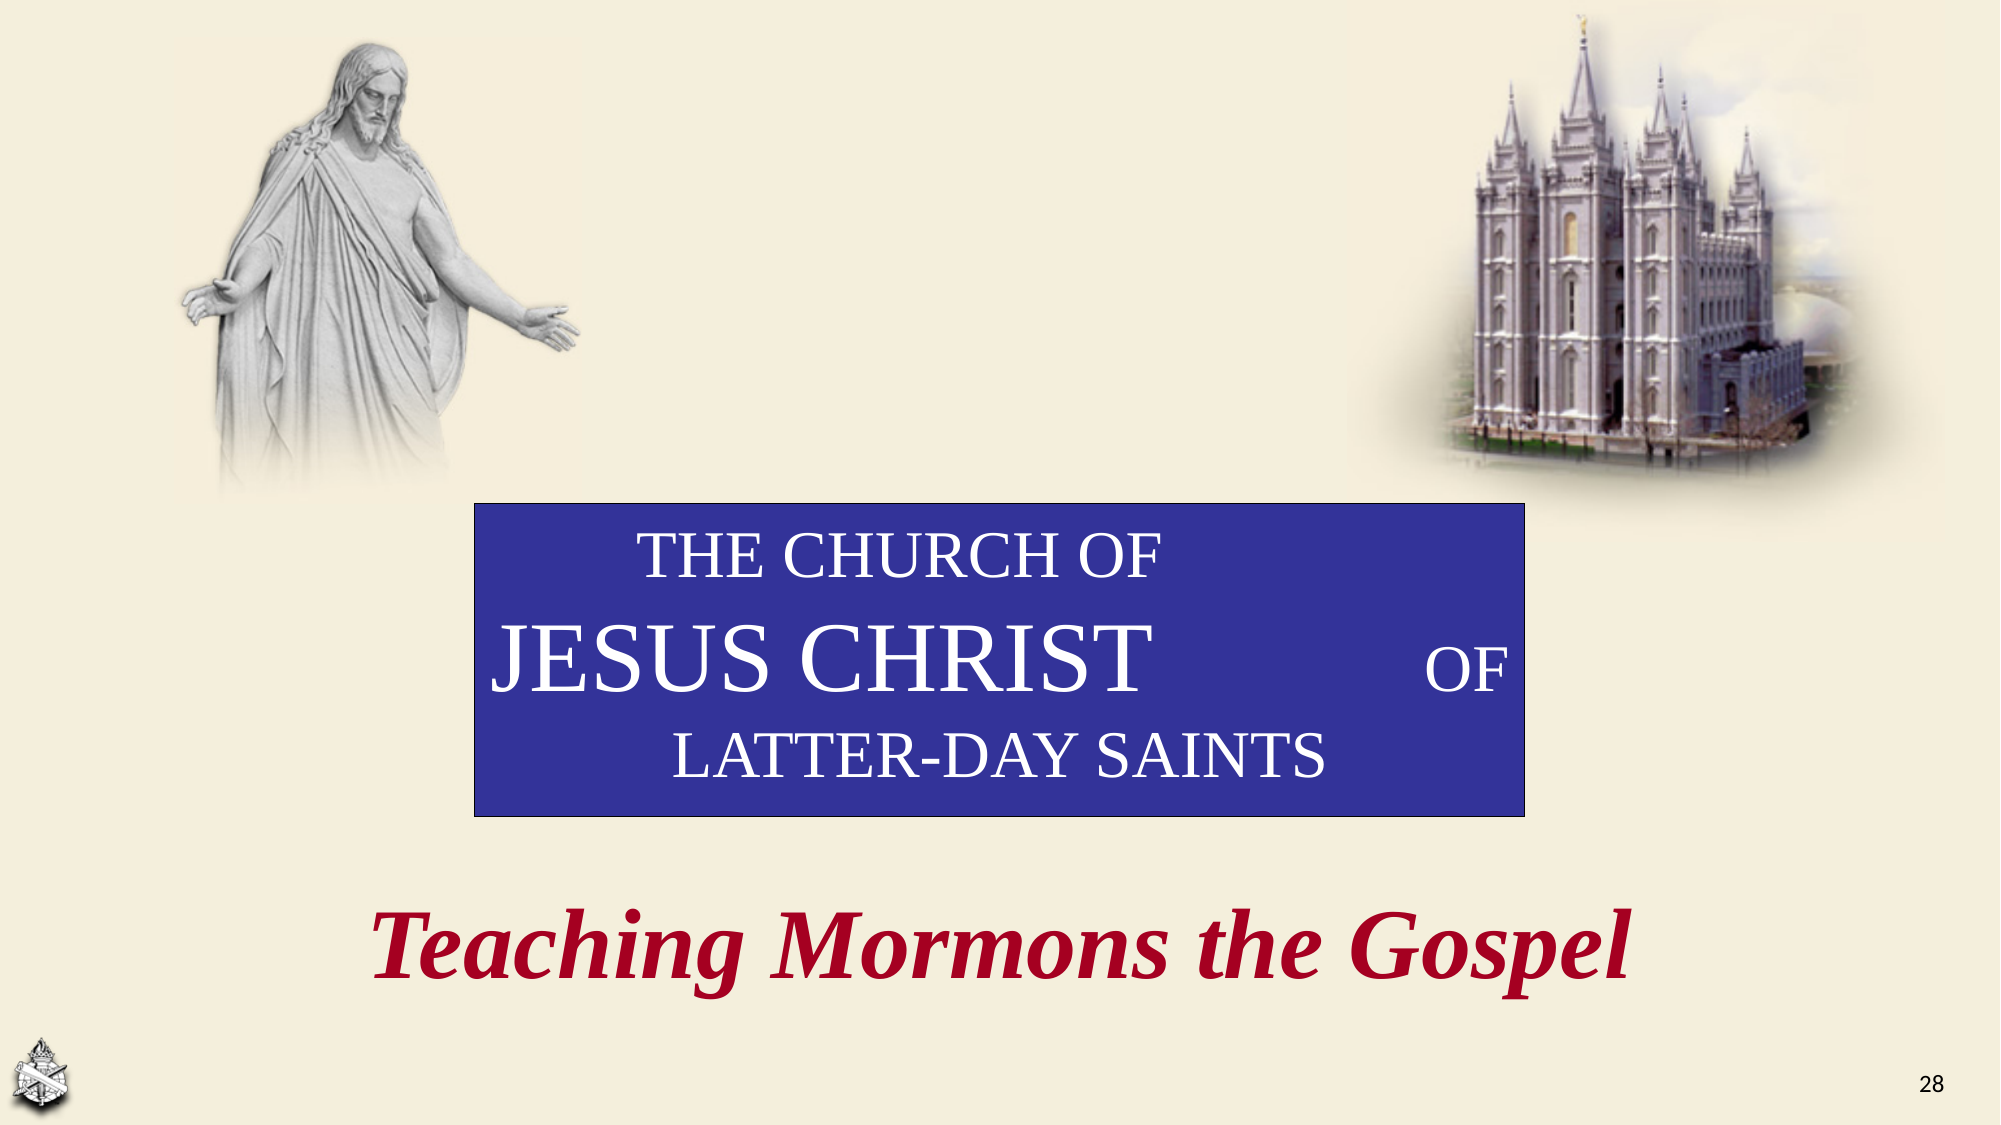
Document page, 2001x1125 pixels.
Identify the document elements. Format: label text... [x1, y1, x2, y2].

picture [12, 1037, 69, 1108]
picture [1347, 0, 1945, 542]
slide_number 28 [1609, 1059, 1960, 1125]
text_box Teaching Mormons the Gospel [249, 870, 1750, 1006]
picture [174, 37, 582, 504]
subtitle THE CHURCH OF JESUS CHRIST OF LATTER-DAY SAINTS [474, 503, 1525, 817]
